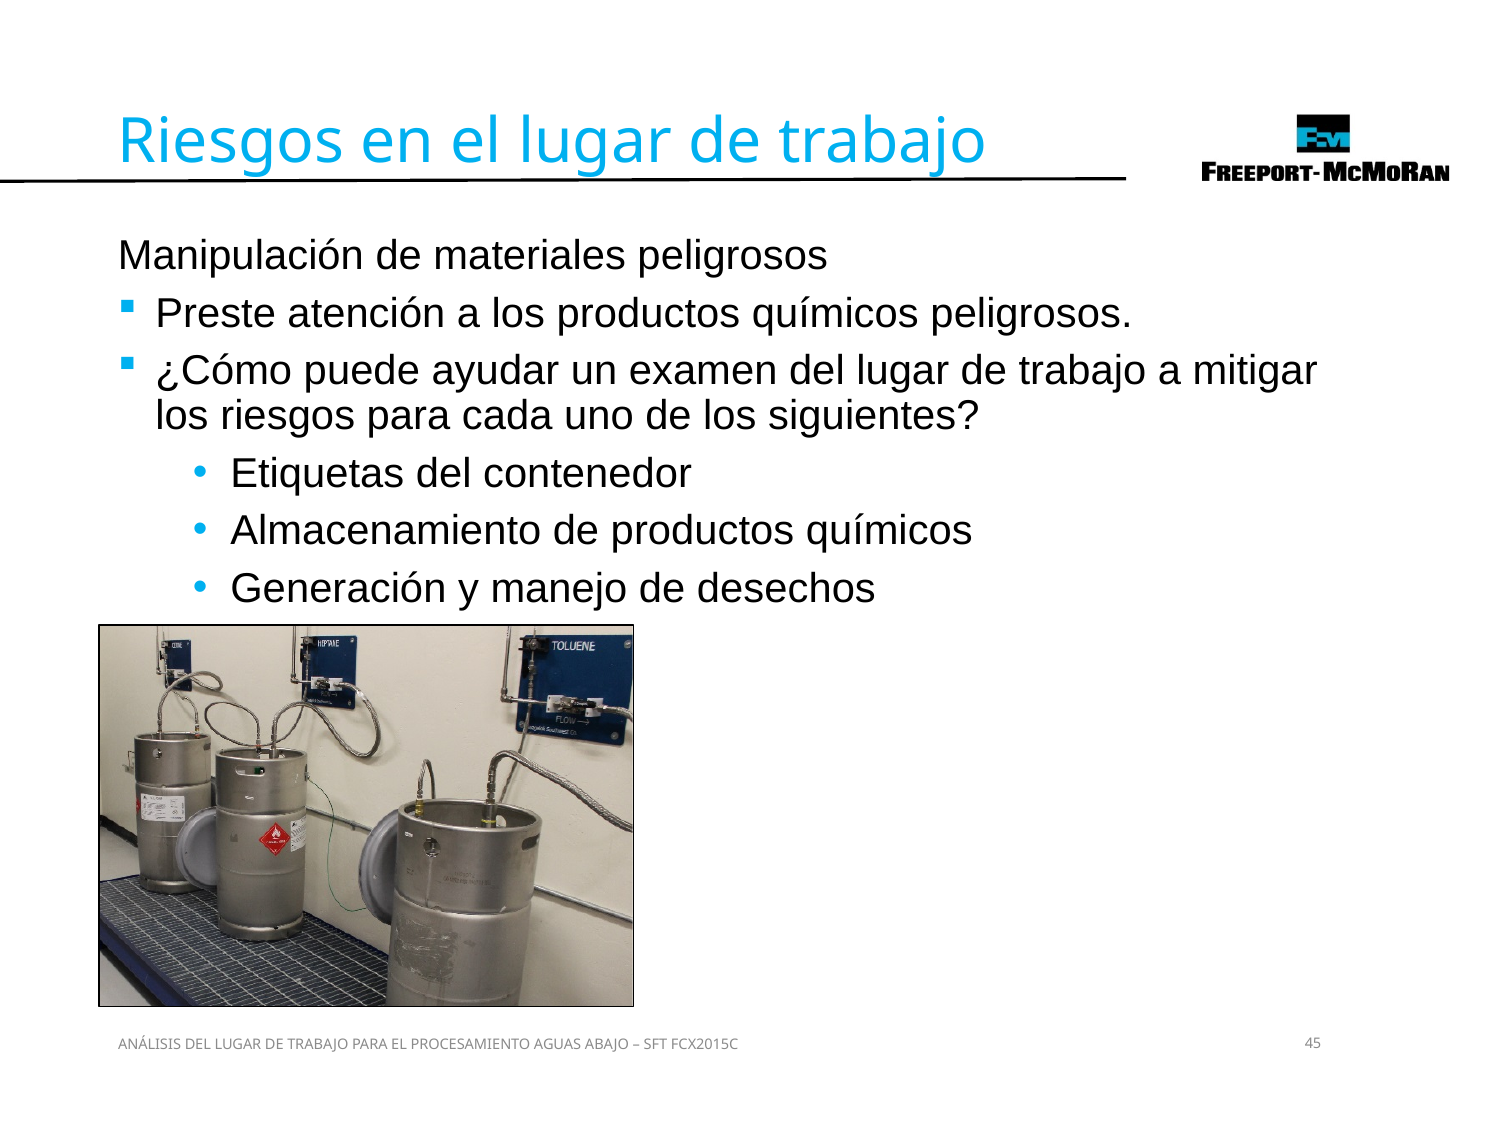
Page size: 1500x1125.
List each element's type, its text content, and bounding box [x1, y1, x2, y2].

slide_number 45 [1126, 1014, 1500, 1075]
picture [1202, 113, 1450, 181]
picture [99, 625, 633, 1006]
list Riesgos en el lugar de trabajo [103, 100, 1127, 207]
list Manipulación de materiales peligrosos Preste atención a los productos químicos peligrosos. ¿Cómo puede ayudar un examen del lugar de trabajo a mitigar los riesgos para cada uno de los siguientes? Etiquetas del contenedor Almacenamiento de productos químicos Generación y manejo de desechos [103, 226, 1378, 995]
footer ANÁLISIS DEL LUGAR DE TRABAJO PARA EL PROCESAMIENTO AGUAS ABAJO – SFT FCX2015C [103, 1014, 1004, 1074]
